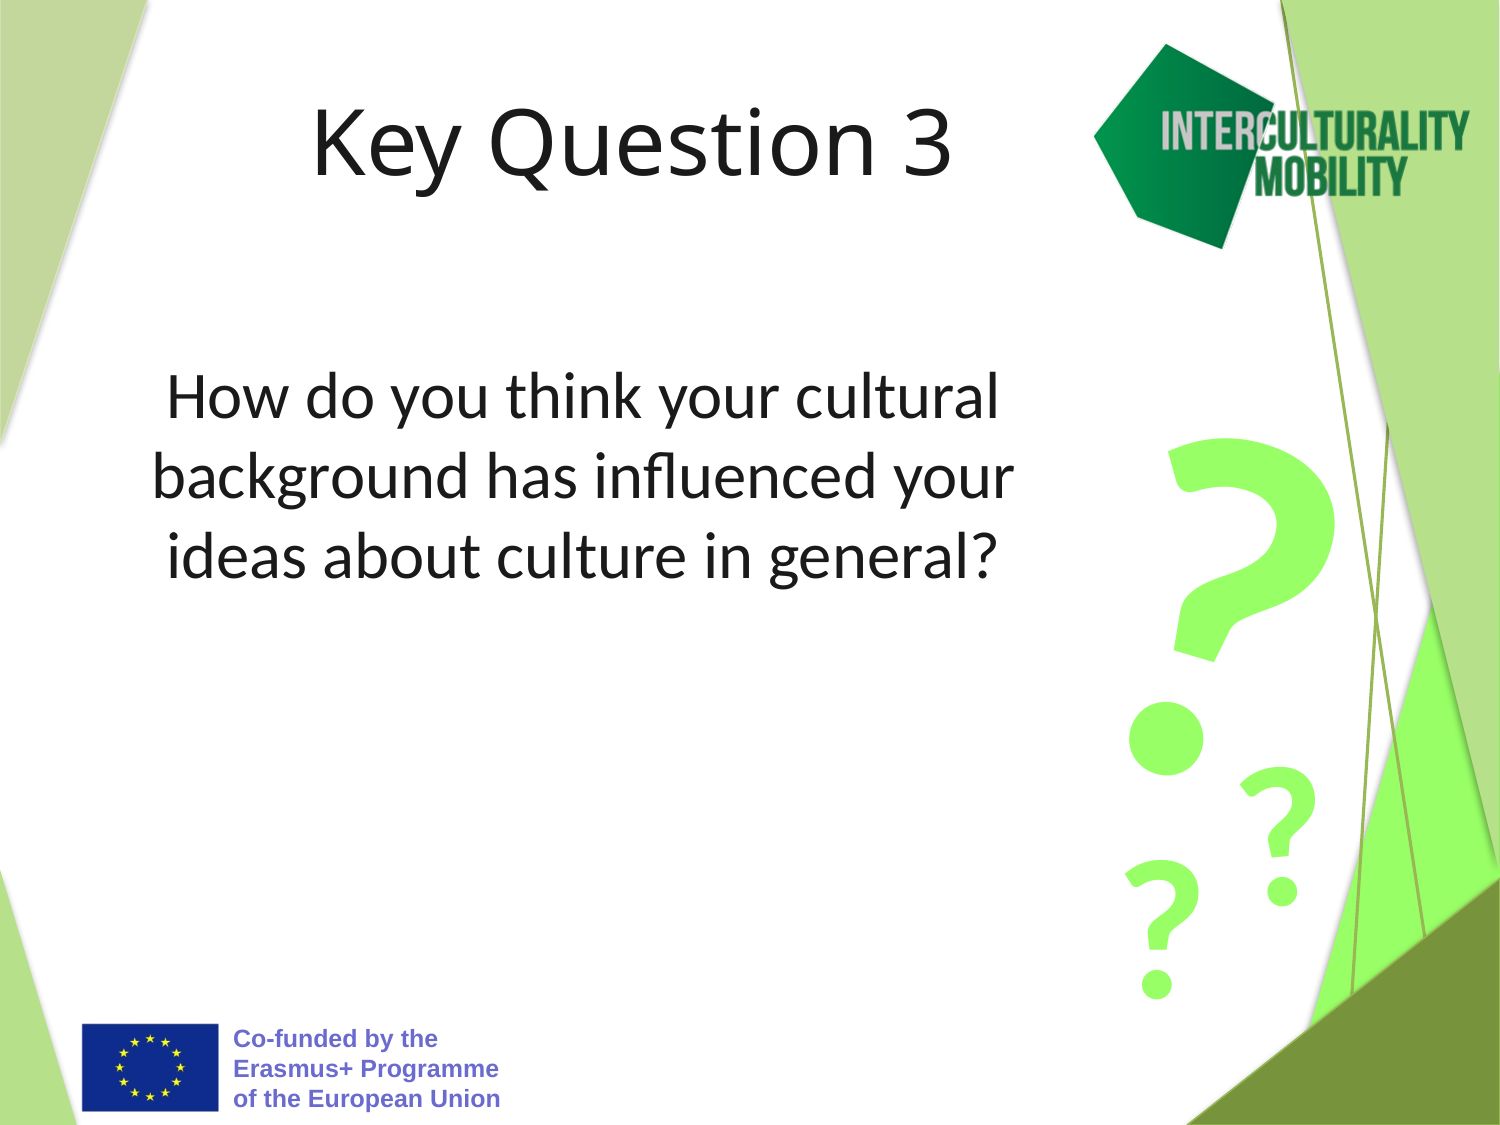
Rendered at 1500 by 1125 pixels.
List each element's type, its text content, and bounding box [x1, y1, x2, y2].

picture [238, 1032, 243, 1044]
picture [238, 1096, 243, 1105]
picture [1092, 42, 1470, 251]
title Key Question 3 [123, 45, 1142, 233]
list How do you think your cultural background has influenced your ideas about culture in general? [75, 250, 1093, 1005]
picture [53, 999, 243, 1125]
